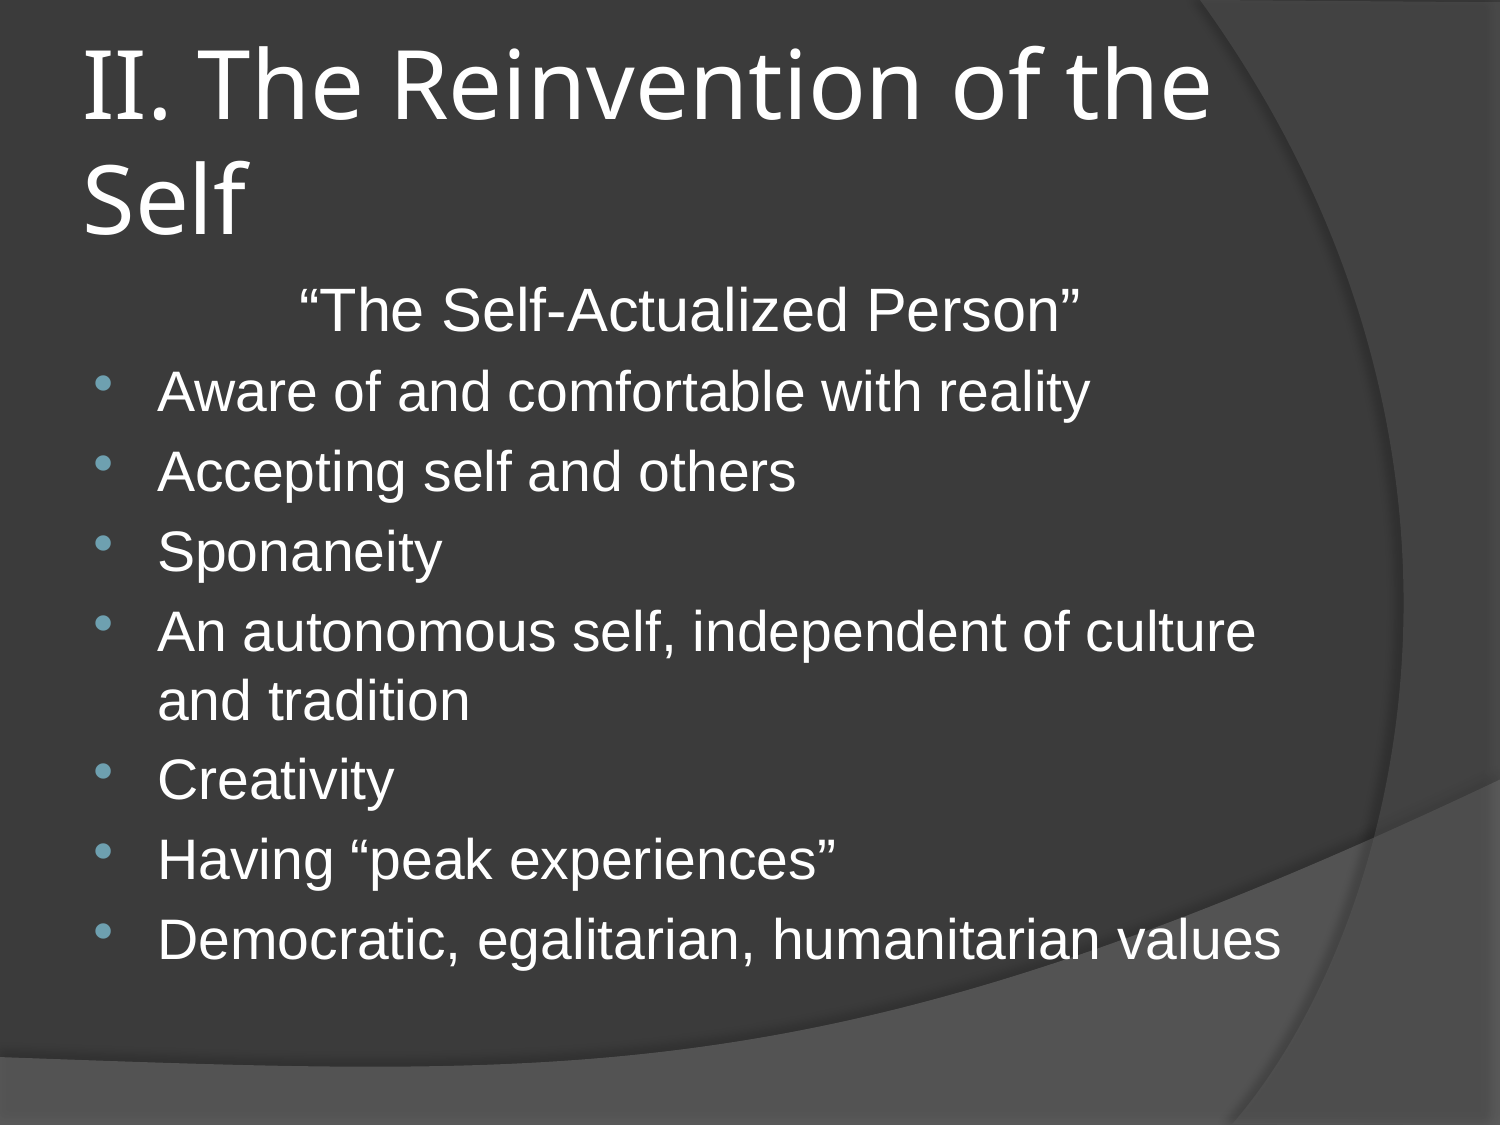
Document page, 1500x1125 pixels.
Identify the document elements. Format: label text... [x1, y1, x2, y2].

list “The Self-Actualized Person” Aware of and comfortable with reality Accepting self and others Sponaneity An autonomous self, independent of culture and tradition Creativity Having “peak experiences” Democratic, egalitarian, humanitarian values [75, 262, 1300, 1050]
title II. The Reinvention of the Self [75, 45, 1300, 233]
